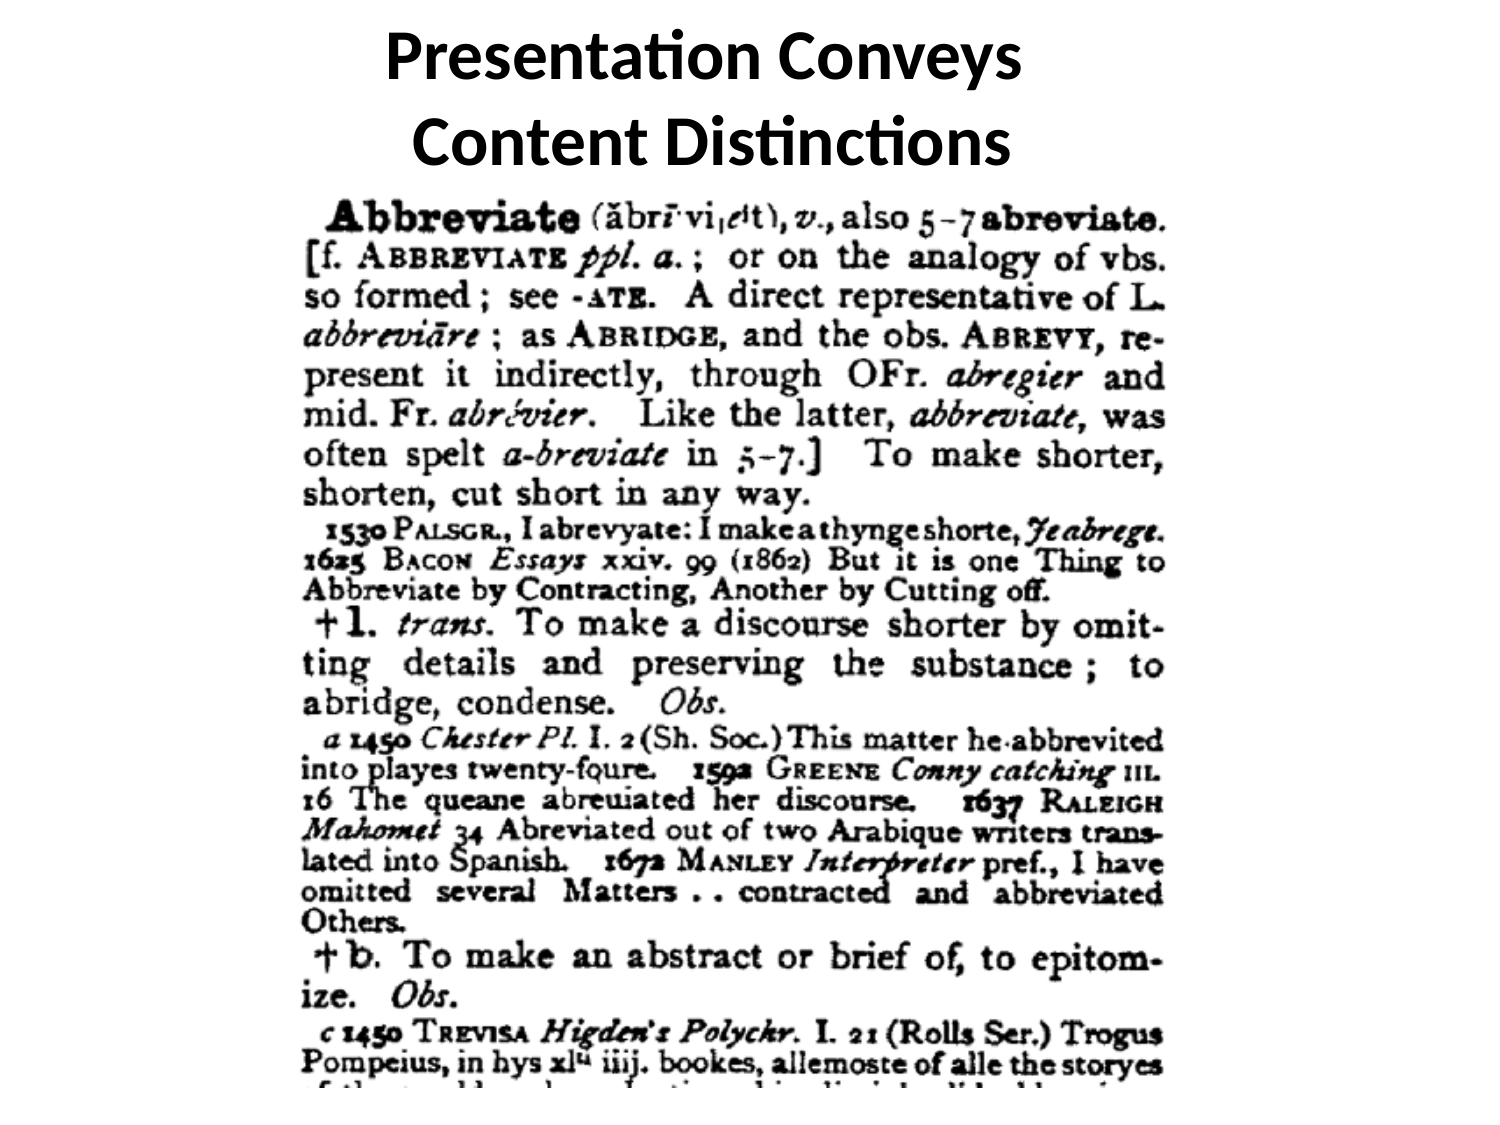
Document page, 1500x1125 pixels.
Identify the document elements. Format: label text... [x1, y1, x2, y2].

picture [283, 187, 1167, 1088]
title Presentation Conveys Content Distinctions [0, 0, 1425, 188]
